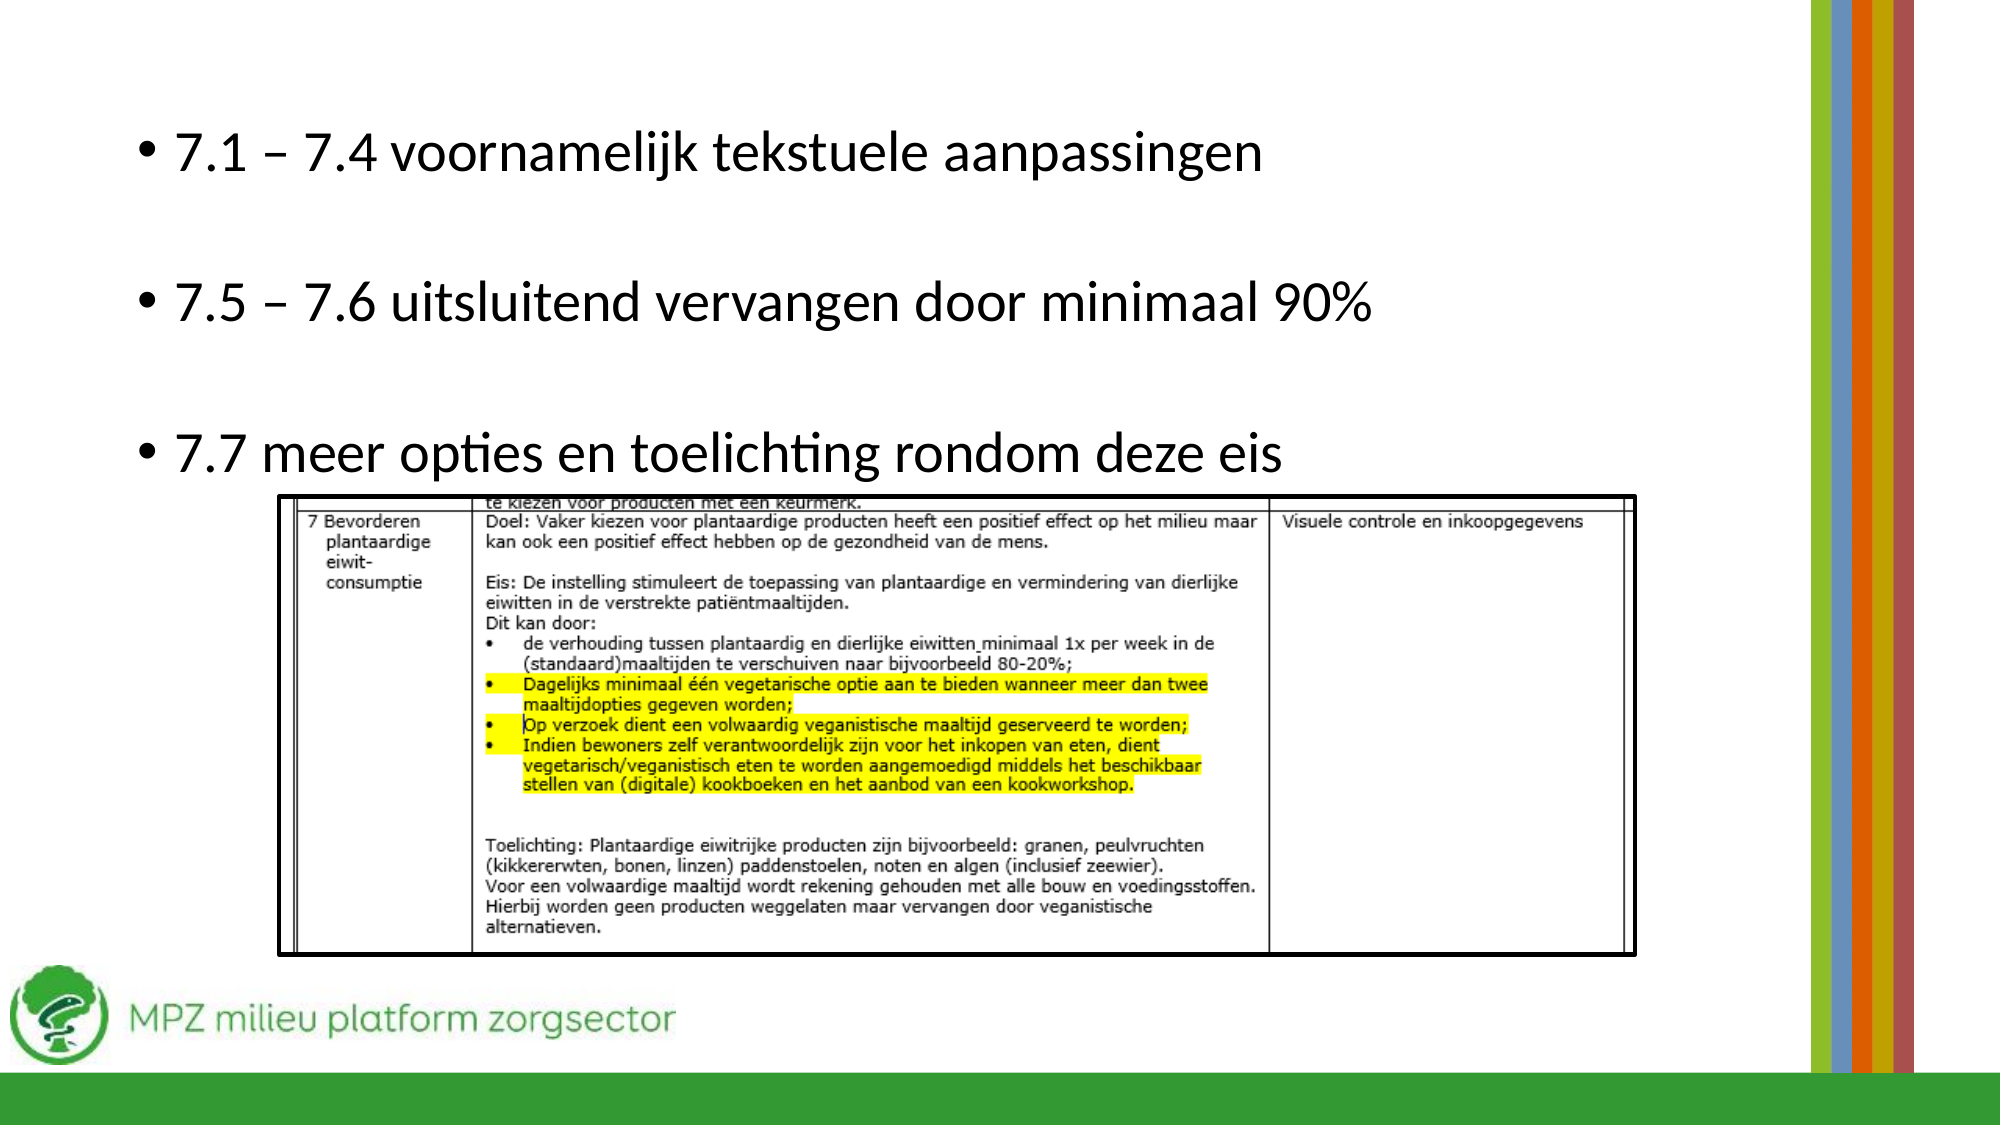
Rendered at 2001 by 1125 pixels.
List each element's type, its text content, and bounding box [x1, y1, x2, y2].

text_box 7.7 meer opties en toelichting rondom deze eis [122, 415, 1848, 499]
picture [281, 498, 1633, 953]
picture [1811, 0, 1914, 1073]
picture [10, 965, 676, 1065]
list 7.1 – 7.4 voornamelijk tekstuele aanpassingen [122, 113, 1848, 198]
text_box 7.5 – 7.6 uitsluitend vervangen door minimaal 90% [122, 264, 1848, 348]
